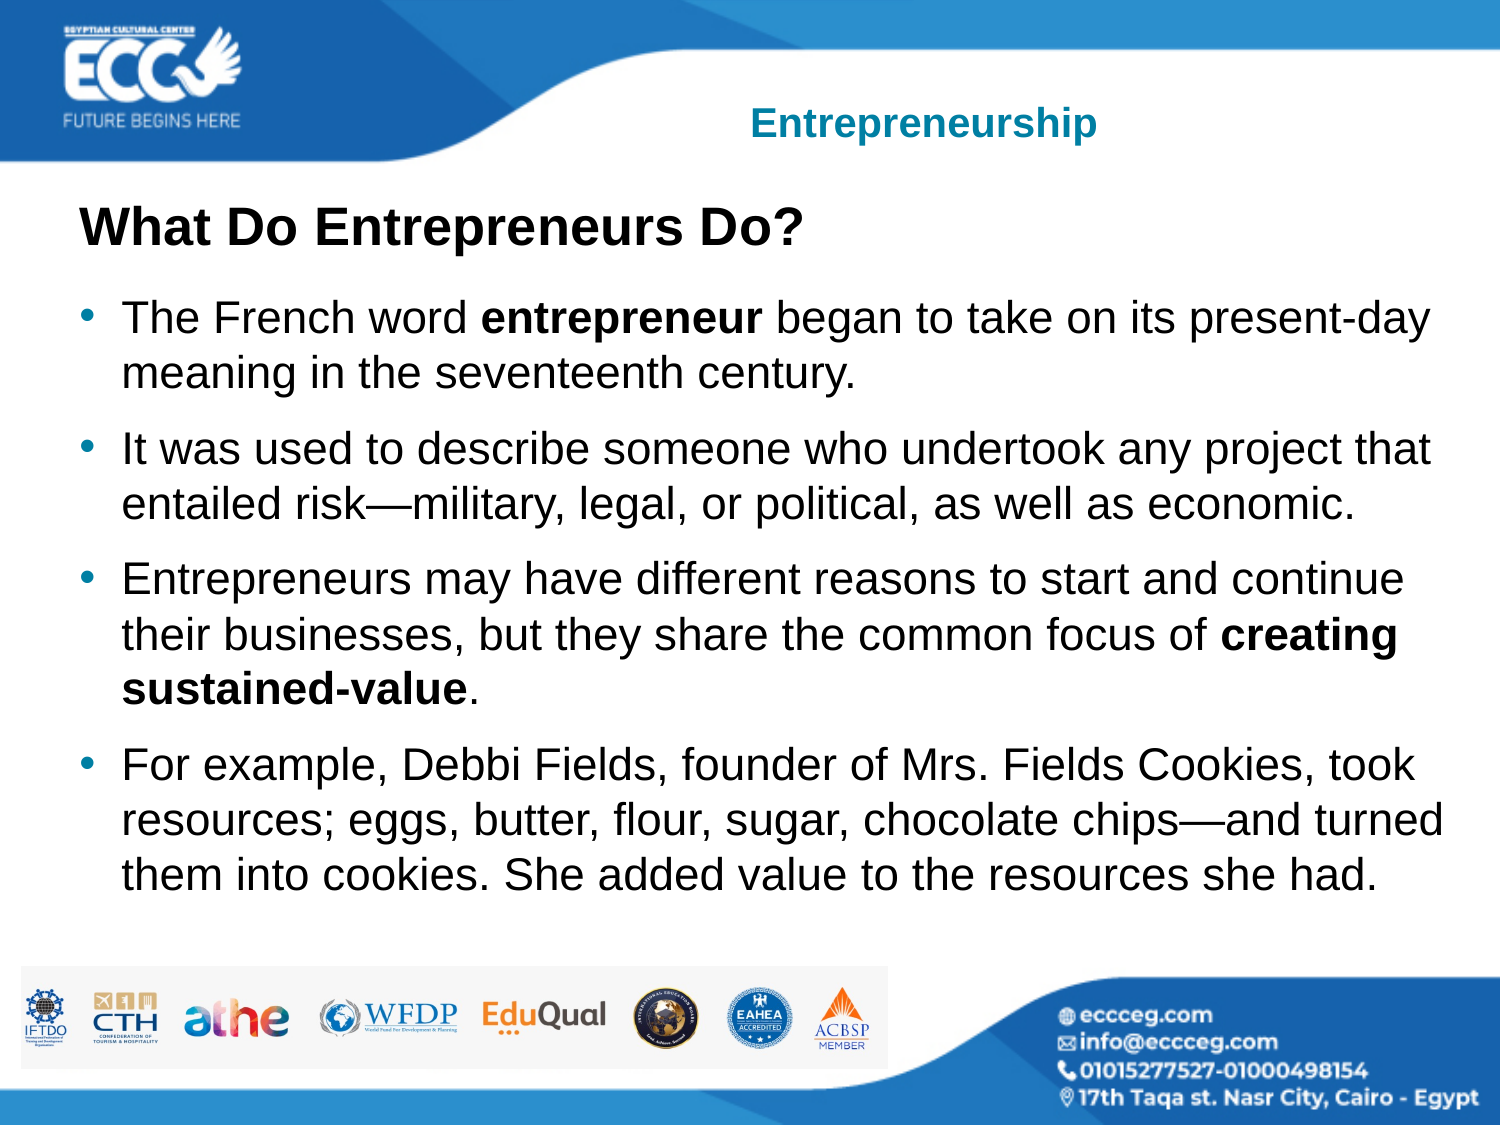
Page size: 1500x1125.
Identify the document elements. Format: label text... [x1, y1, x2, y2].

title Entrepreneurship [750, 0, 1500, 146]
list What Do Entrepreneurs Do? The French word entrepreneur began to take on its present-day meaning in the seventeenth century. It was used to describe someone who undertook any project that entailed risk—military, legal, or political, as well as economic. Entrepreneurs may have different reasons to start and continue their businesses, but they share the common focus of creating sustained-value. For example, Debbi Fields, founder of Mrs. Fields Cookies, took resources; eggs, butter, flour, sugar, chocolate chips—and turned them into cookies. She added value to the resources she had. [79, 191, 1455, 934]
picture [0, 0, 1500, 1125]
